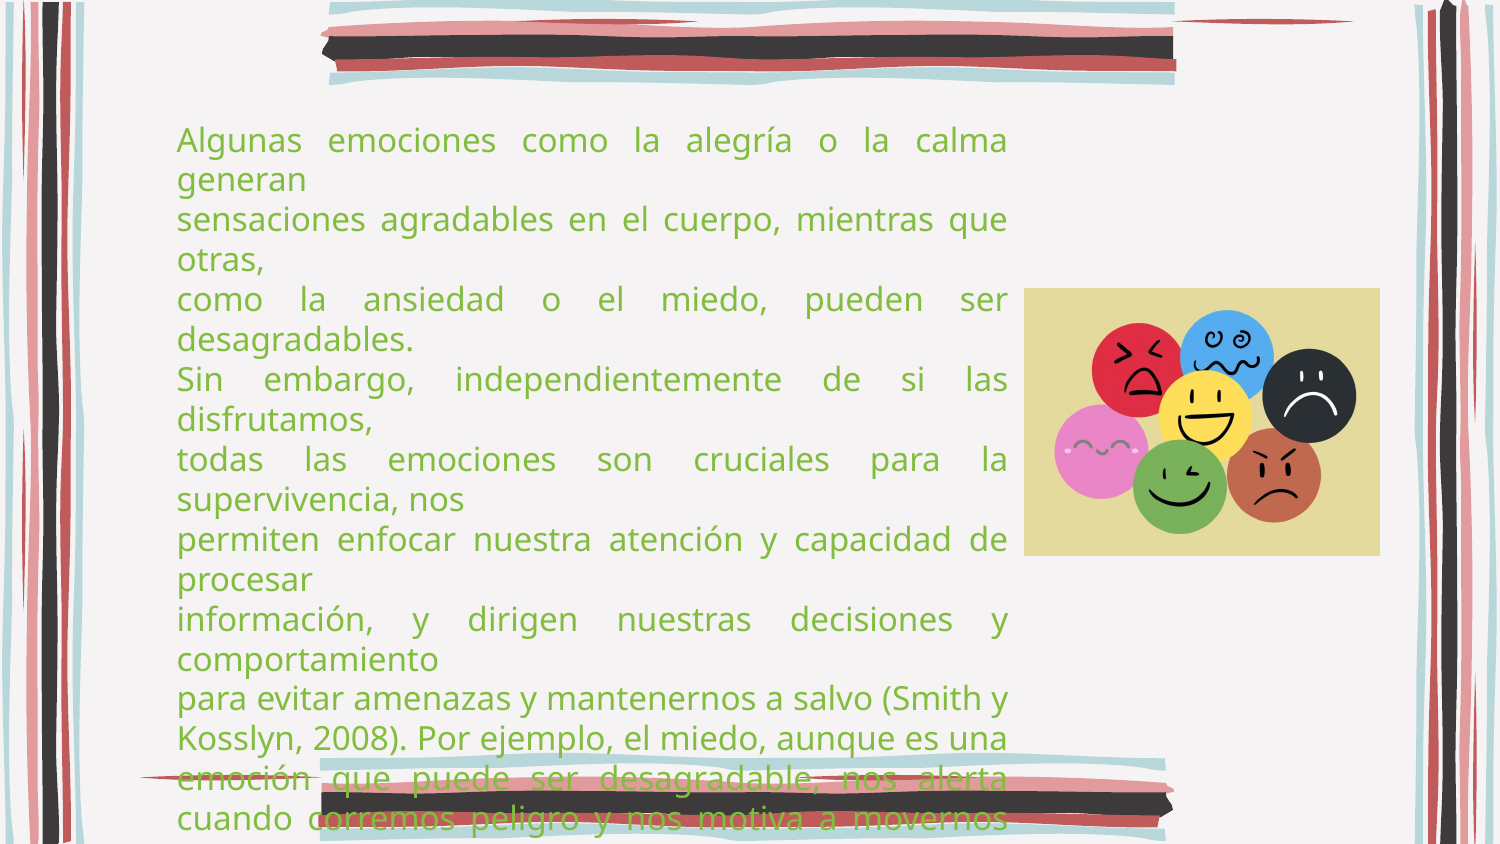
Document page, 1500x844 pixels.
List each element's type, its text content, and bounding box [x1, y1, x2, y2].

text_box Algunas emociones como la alegría o la calma generan sensaciones agradables en el cuerpo, mientras que otras, como la ansiedad o el miedo, pueden ser desagradables. Sin embargo, independientemente de si las disfrutamos, todas las emociones son cruciales para la supervivencia, nos permiten enfocar nuestra atención y capacidad de procesar información, y dirigen nuestras decisiones y comportamiento para evitar amenazas y mantenernos a salvo (Smith y Kosslyn, 2008). Por ejemplo, el miedo, aunque es una emoción que puede ser desagradable, nos alerta cuando corremos peligro y nos motiva a movernos con cautela o a responder inmediatamente ante la amenaza. Por ello, no consideramos que haya emociones buenas o malas. Todas tienen una función adaptativa. [161, 111, 1025, 844]
picture [1024, 288, 1380, 556]
